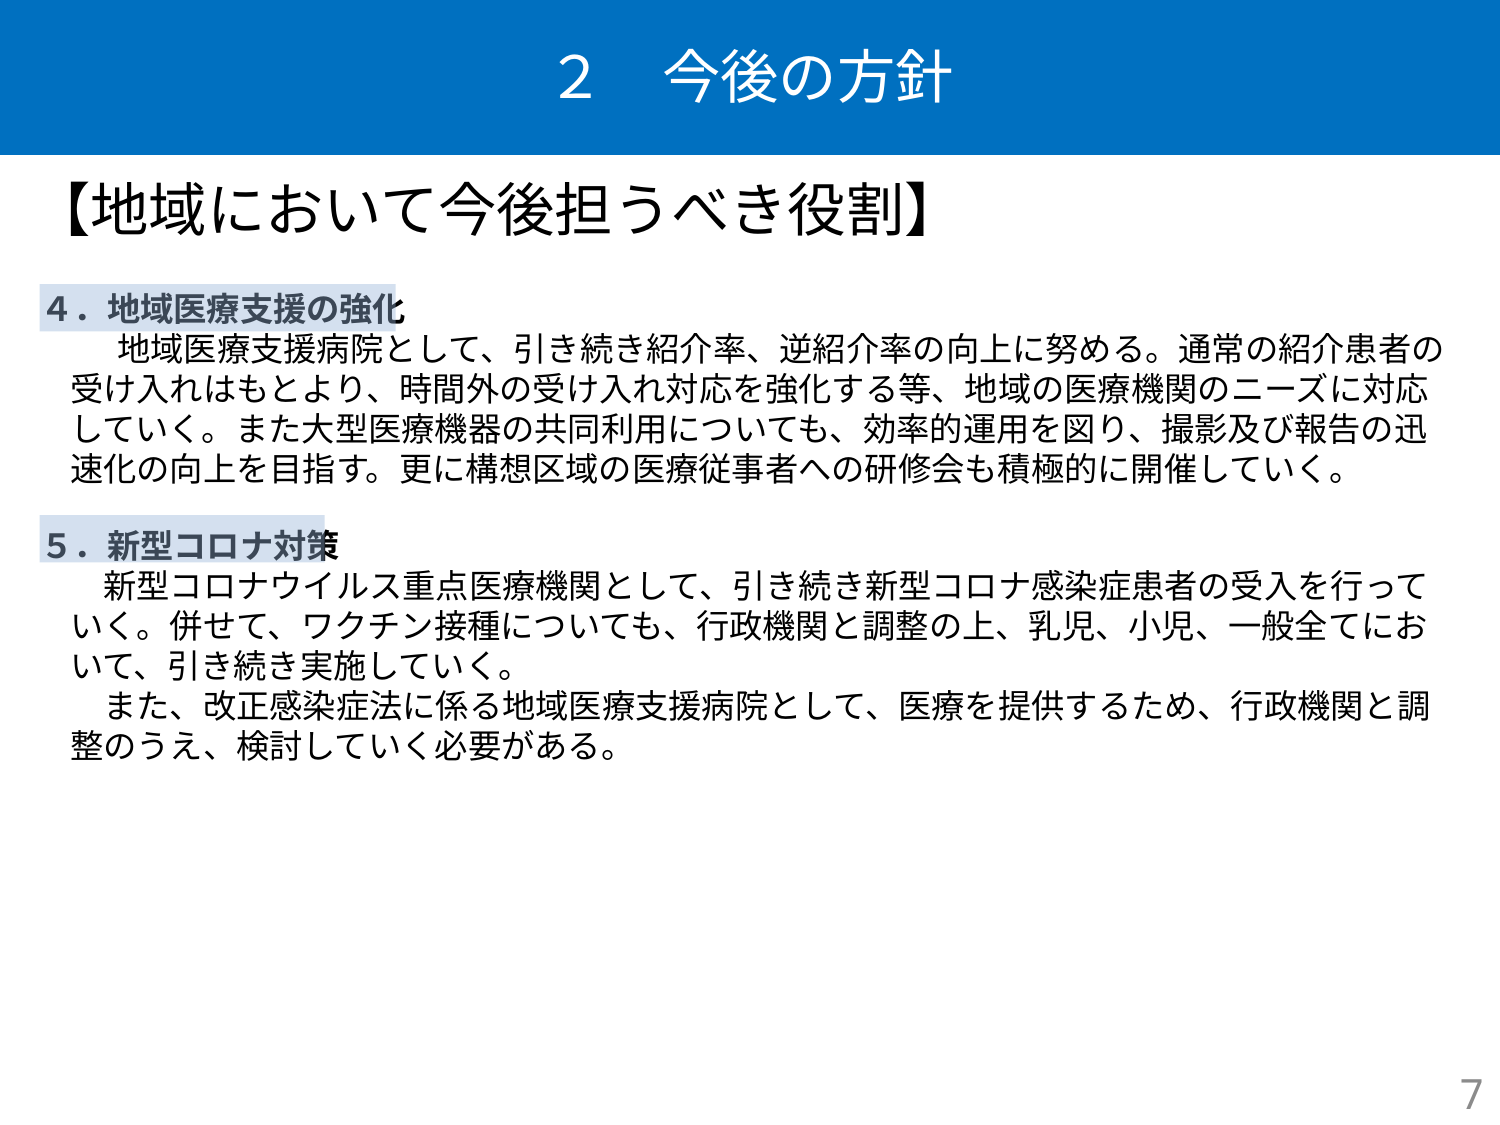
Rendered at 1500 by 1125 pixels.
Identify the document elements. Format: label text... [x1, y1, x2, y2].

text_box 【地域において今後担うべき役割】 [17, 166, 1436, 951]
text_box ４．地域医療支援の強化 地域医療支援病院として、引き続き紹介率、逆紹介率の向上に努める。通常の紹介患者の受け入れはもとより、時間外の受け入れ対応を強化する等、地域の医療機関のニーズに対応していく。また大型医療機器の共同利用についても、効率的運用を図り、撮影及び報告の迅速化の向上を目指す。更に構想区域の医療従事者への研修会も積極的に開催していく。 ５．新型コロナ対策 新型コロナウイルス重点医療機関として、引き続き新型コロナ感染症患者の受入を行っていく。併せて、ワクチン接種についても、行政機関と調整の上、乳児、小児、一般全てにおいて、引き続き実施していく。 また、改正感染症法に係る地域医療支援病院として、医療を提供するため、行政機関と調整のうえ、検討していく必要がある。 [25, 243, 1467, 773]
slide_number 7 [1149, 1066, 1500, 1125]
text_box [38, 513, 327, 564]
title ２ 今後の方針 [0, 0, 1500, 155]
text_box [38, 282, 398, 334]
